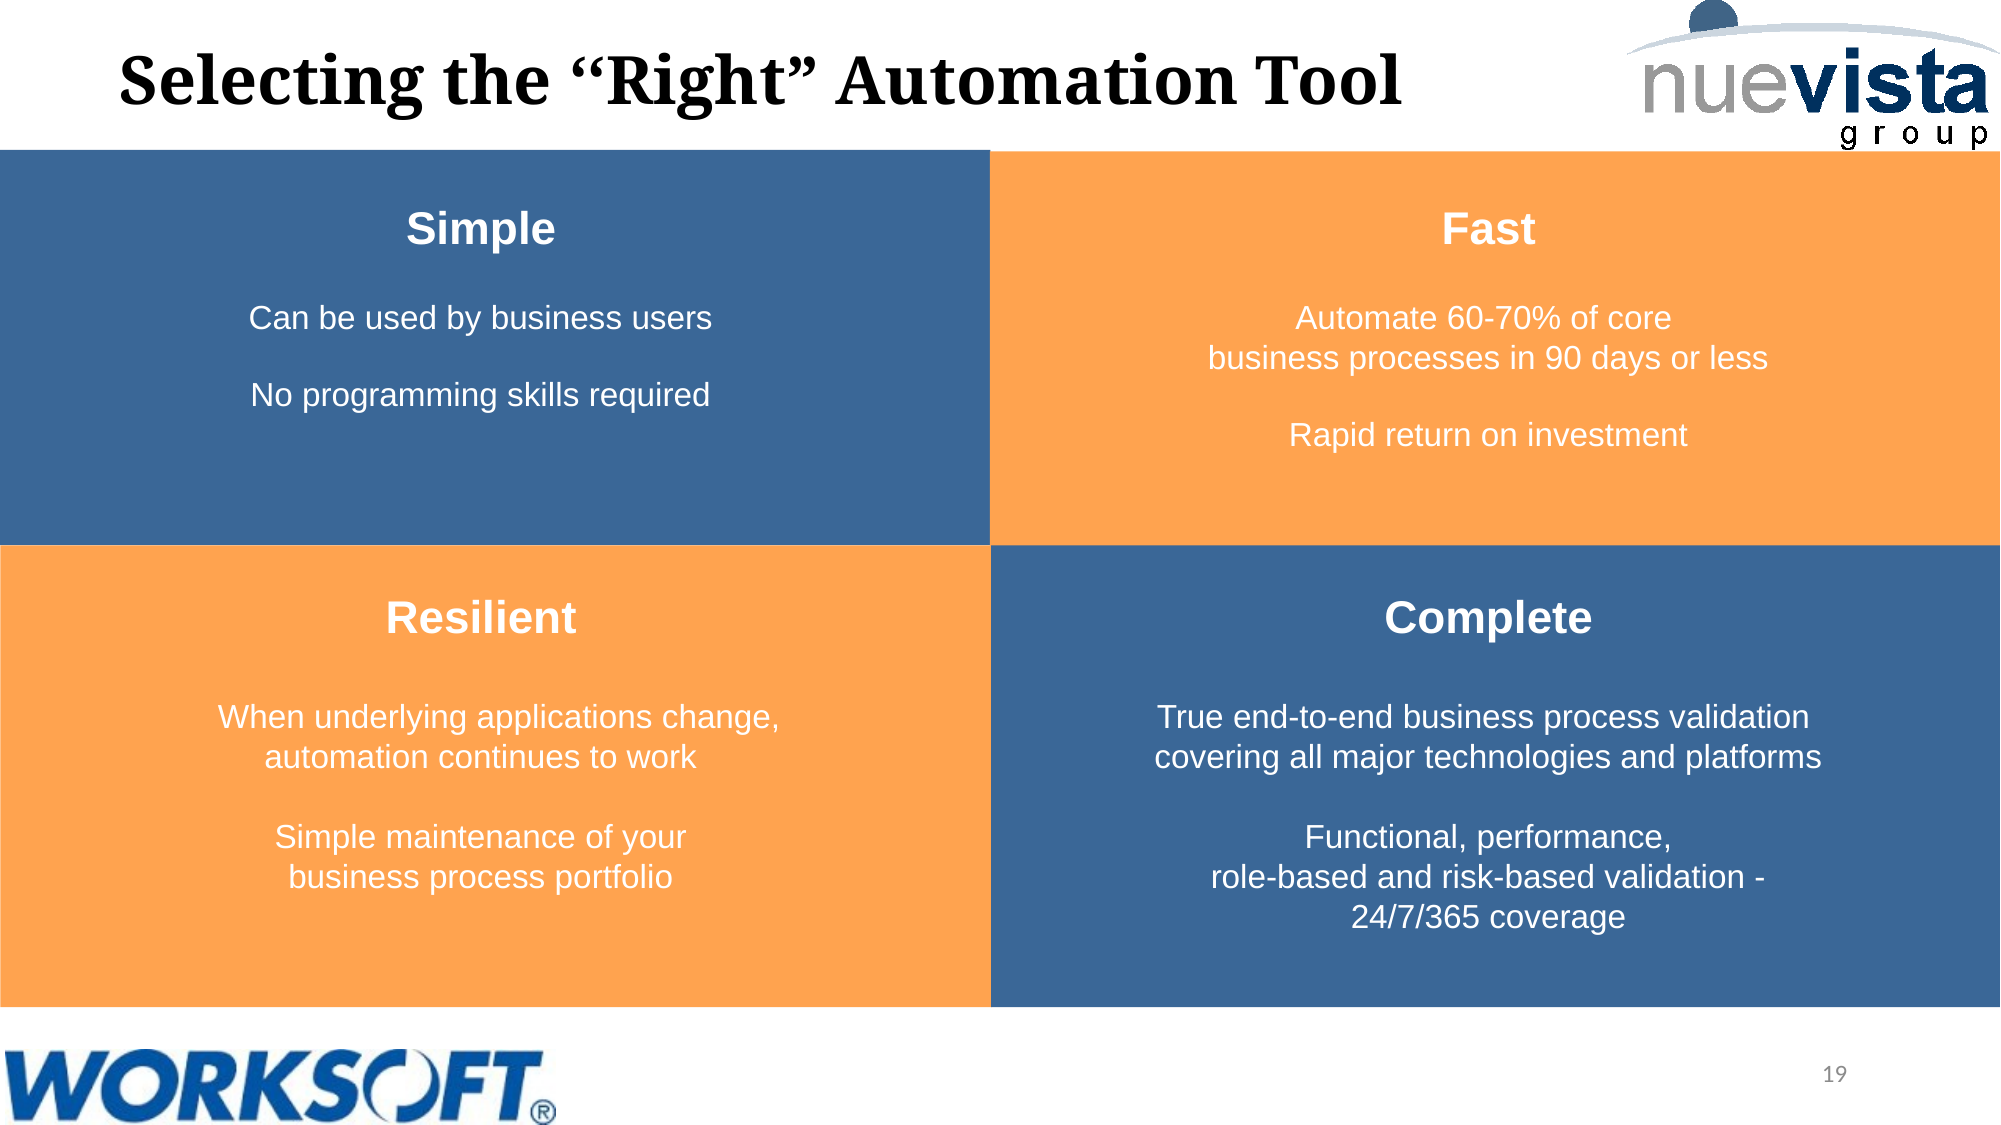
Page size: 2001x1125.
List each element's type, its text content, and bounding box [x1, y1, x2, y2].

text_box When underlying applications change, automation continues to work Simple maintenance of your business process portfolio [57, 688, 905, 959]
picture [1627, 0, 2000, 150]
text_box True end-to-end business process validation covering all major technologies and platforms Functional, performance, role-based and risk-based validation - 24/7/365 coverage [1022, 688, 1955, 1025]
text_box Fast [1133, 190, 1845, 284]
text_box [989, 151, 2000, 545]
text_box Automate 60-70% of core business processes in 90 days or less Rapid return on investment [1073, 288, 1904, 559]
text_box [991, 545, 2000, 1008]
text_box [0, 545, 991, 1008]
picture [5, 1049, 556, 1125]
text_box Resilient [125, 579, 837, 674]
text_box Simple [61, 190, 901, 284]
text_box Complete [1133, 579, 1845, 674]
text_box Can be used by business users No programming skills required [14, 288, 948, 559]
slide_number 19 [1412, 1042, 1863, 1103]
text_box [0, 149, 991, 545]
title Selecting the ‘‘Right” Automation Tool [104, 13, 1705, 151]
